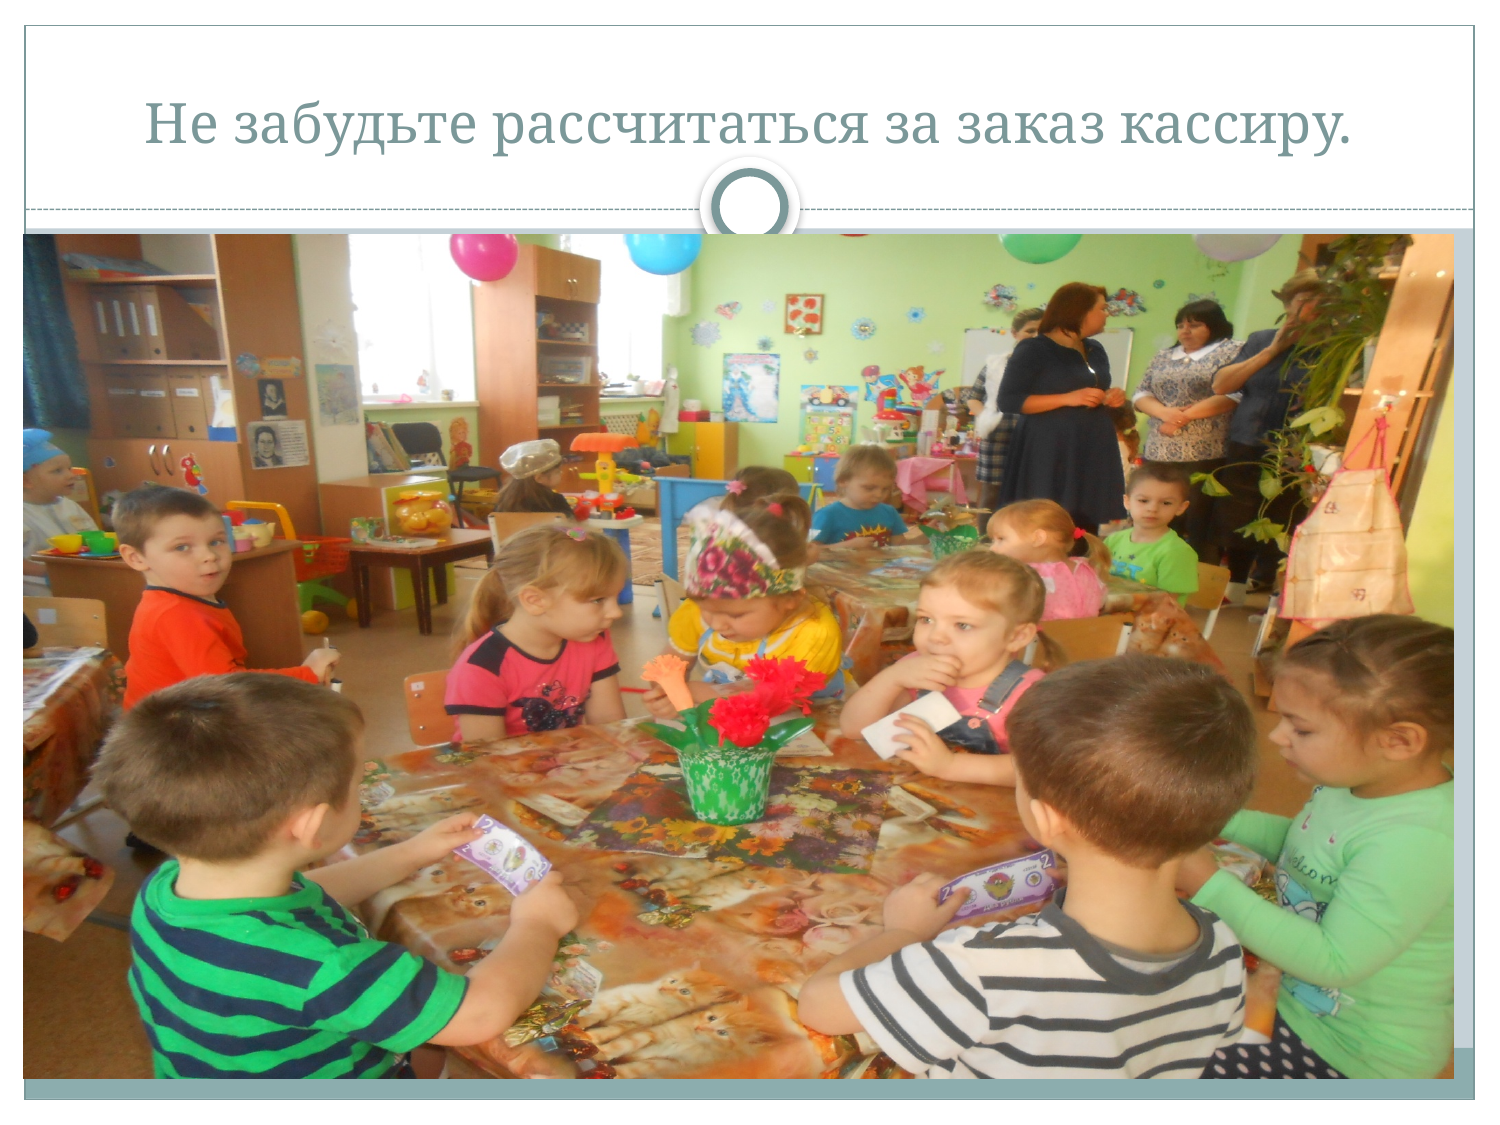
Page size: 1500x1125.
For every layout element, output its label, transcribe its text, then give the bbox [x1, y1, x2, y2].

title Не забудьте рассчитаться за заказ кассиру. [49, 37, 1450, 162]
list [23, 234, 1454, 1079]
